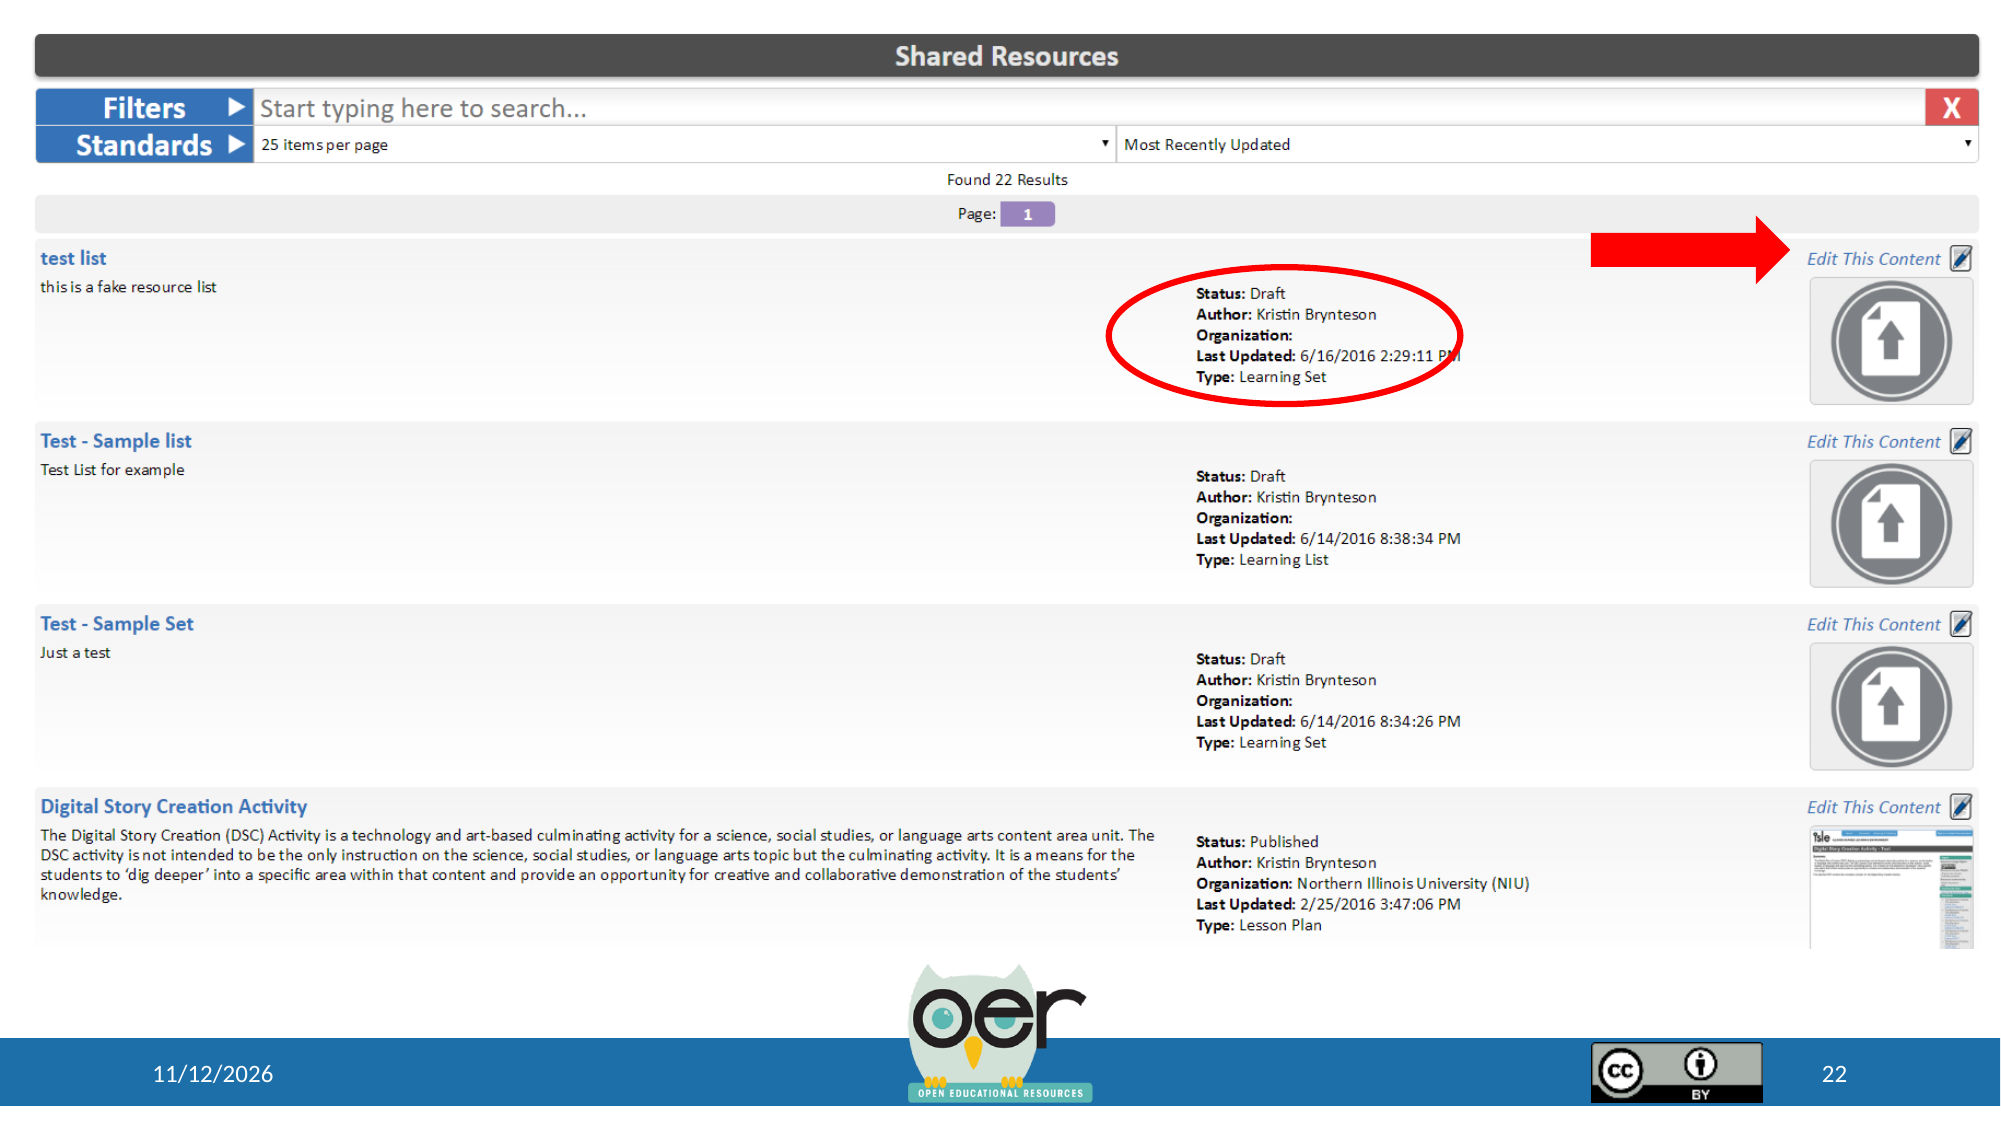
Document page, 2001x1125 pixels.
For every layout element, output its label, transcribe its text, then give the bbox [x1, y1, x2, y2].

slide_number 22 [1412, 1042, 1863, 1103]
picture [905, 963, 1095, 1103]
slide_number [137, 1042, 588, 1103]
picture [0, 22, 2000, 949]
